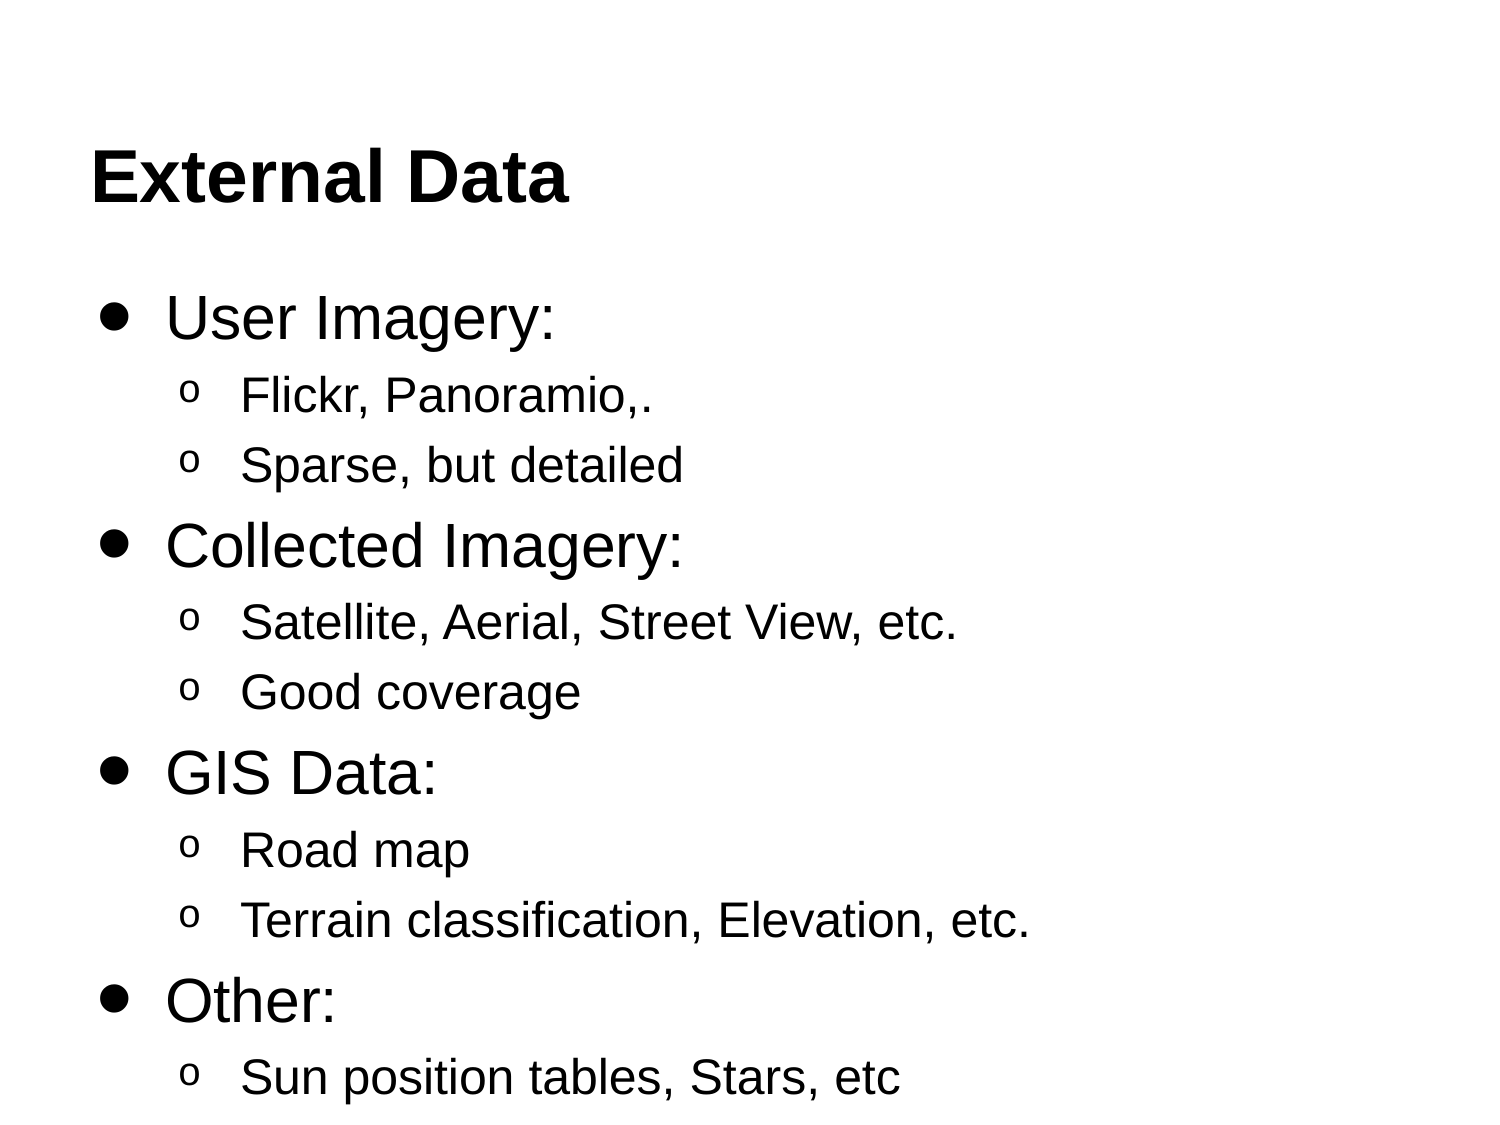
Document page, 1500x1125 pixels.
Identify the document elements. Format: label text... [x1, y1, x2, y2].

list User Imagery: Flickr, Panoramio,. Sparse, but detailed Collected Imagery: Satellite, Aerial, Street View, etc. Good coverage GIS Data: Road map Terrain classification, Elevation, etc. Other: Sun position tables, Stars, etc [75, 262, 1425, 1078]
title External Data [75, 45, 1425, 233]
